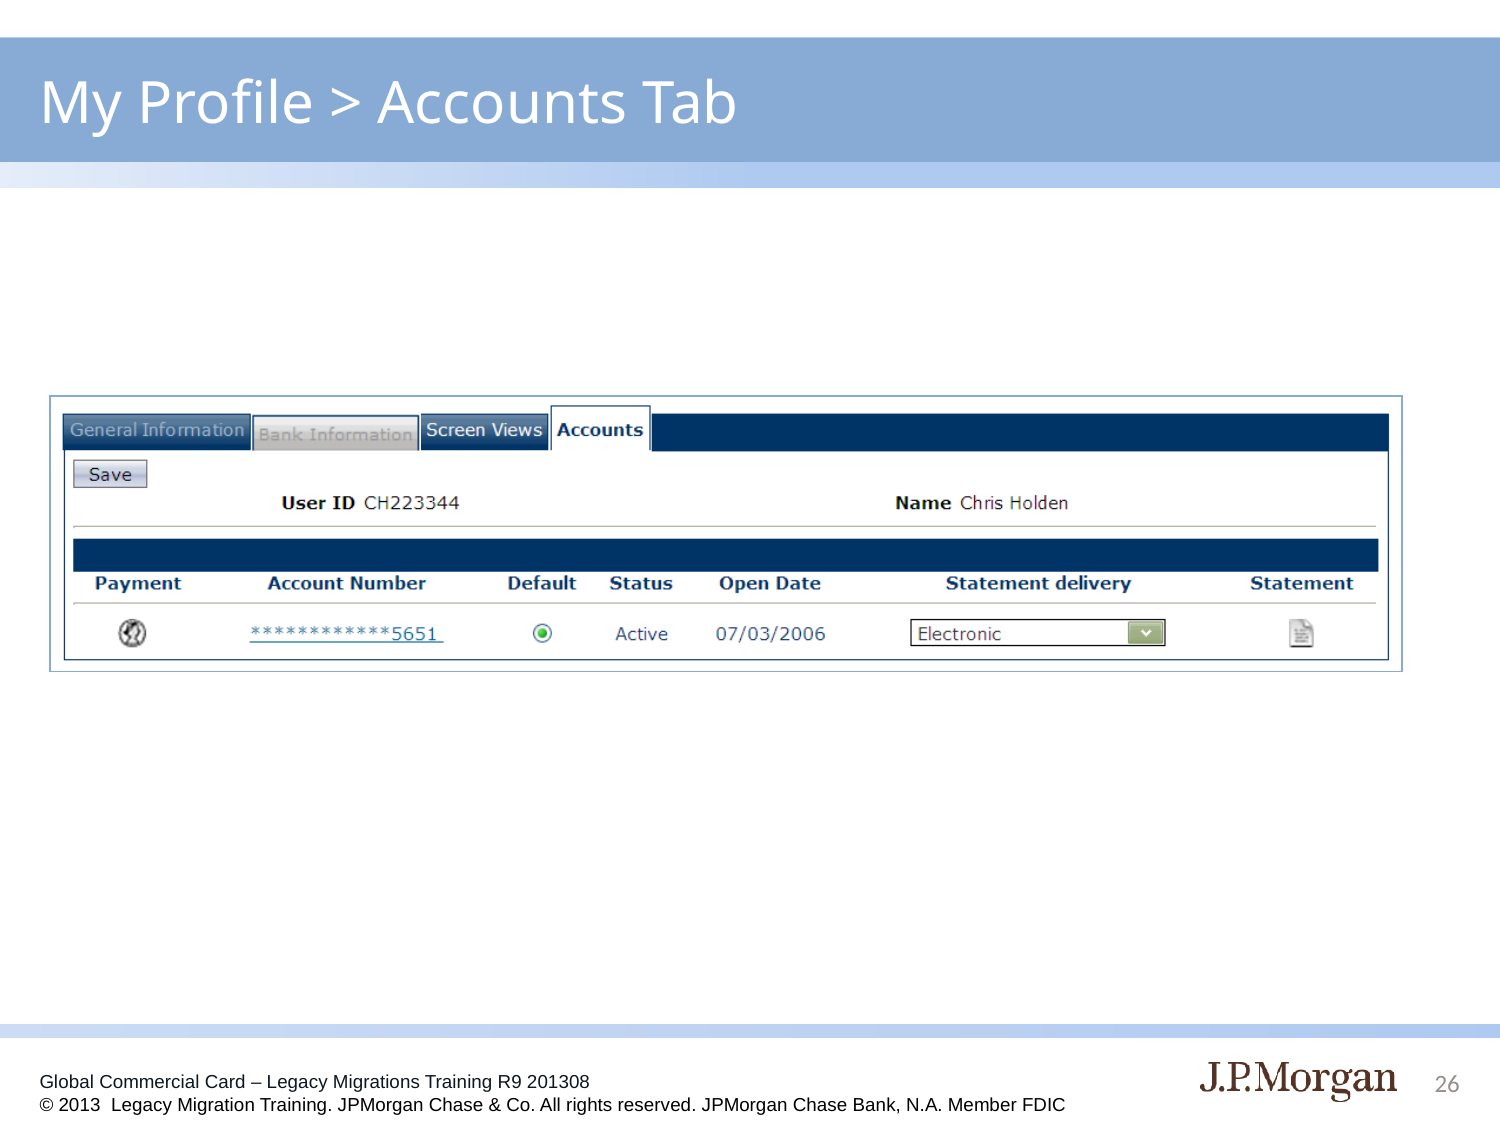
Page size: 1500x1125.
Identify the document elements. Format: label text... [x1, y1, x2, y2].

title My Profile > Accounts Tab [24, 37, 1376, 163]
slide_number 26 [1125, 1052, 1475, 1113]
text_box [50, 396, 1402, 671]
